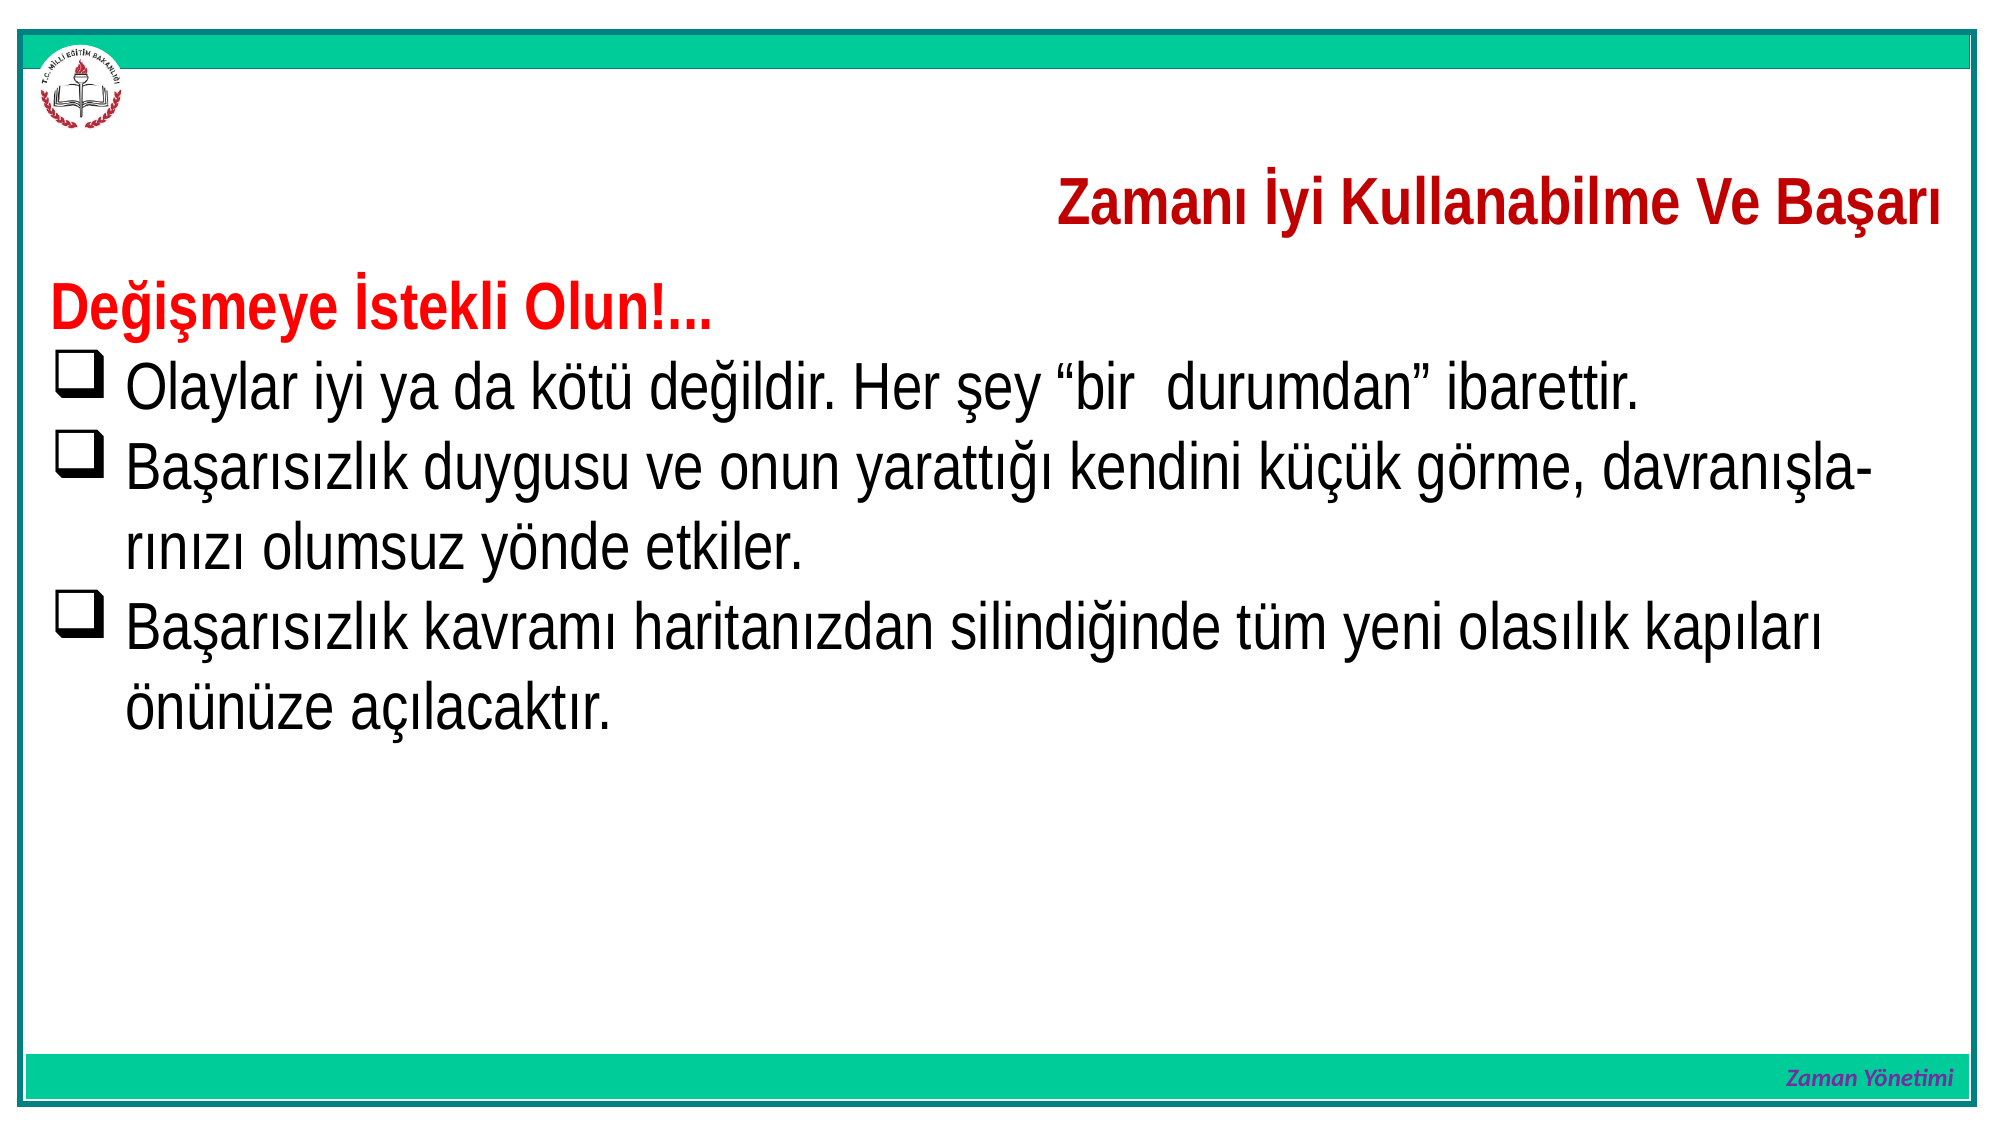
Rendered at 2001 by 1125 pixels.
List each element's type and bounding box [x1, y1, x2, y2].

text_box [19, 31, 1974, 1105]
